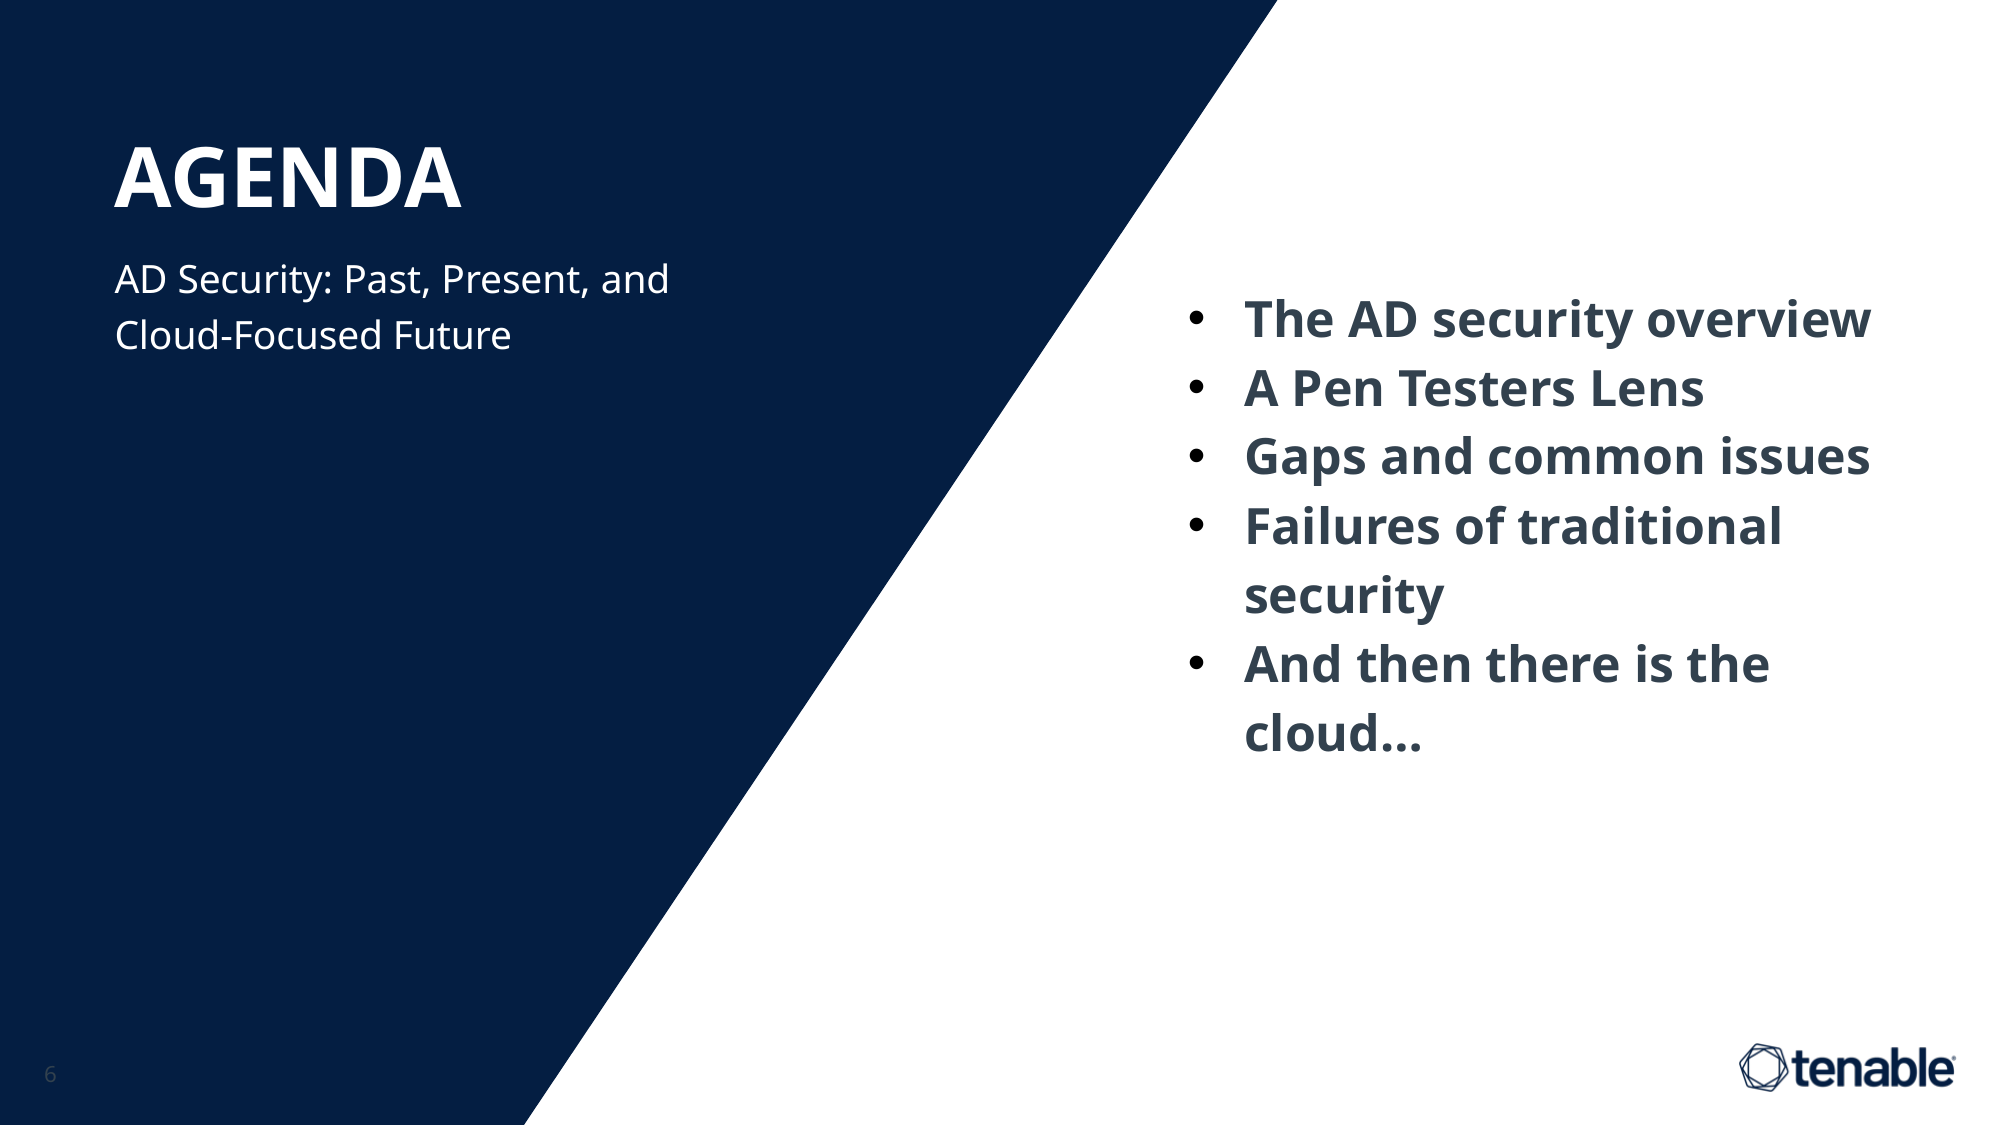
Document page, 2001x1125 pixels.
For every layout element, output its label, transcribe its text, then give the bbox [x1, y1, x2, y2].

text_box [0, 0, 1278, 1125]
text_box AGENDA AD Security: Past, Present, and Cloud-Focused Future [114, 94, 715, 1082]
picture [1733, 1039, 1962, 1096]
slide_number 6 [24, 1024, 103, 1111]
text_box The AD security overview A Pen Testers Lens Gaps and common issues Failures of traditional security And then there is the cloud… [1167, 258, 1949, 911]
